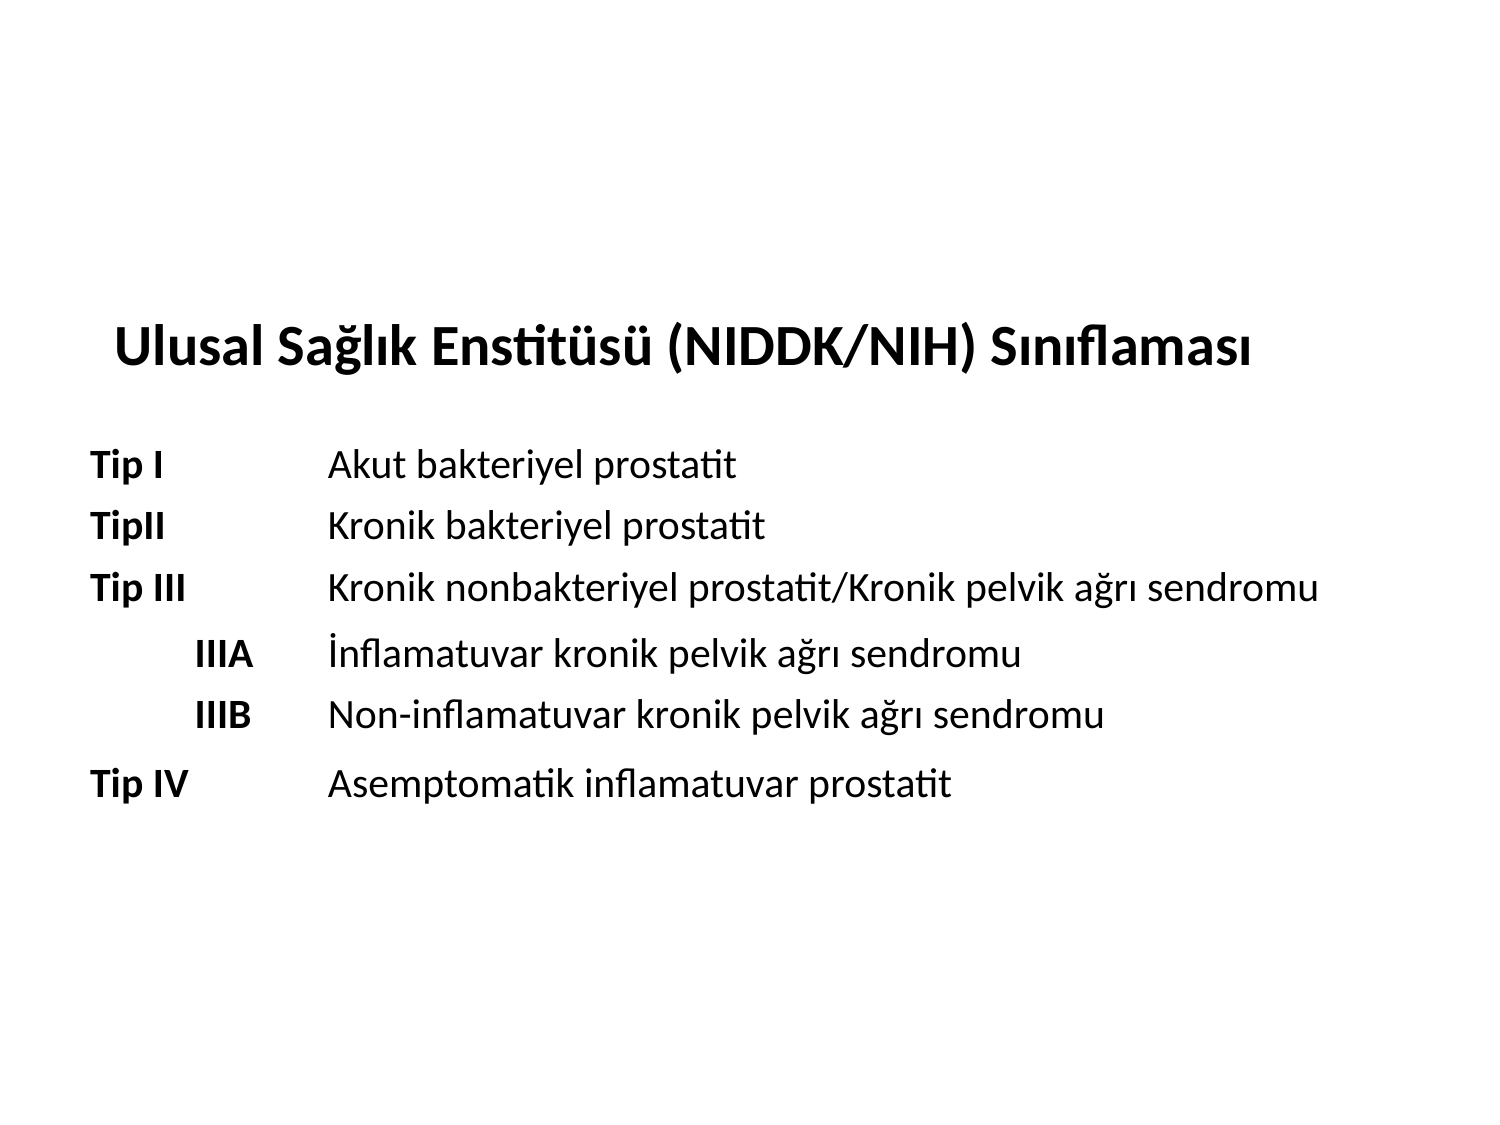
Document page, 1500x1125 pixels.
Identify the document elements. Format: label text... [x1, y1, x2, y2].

table_cell Tip III [75, 563, 313, 629]
table_cell İnflamatuvar kronik pelvik ağrı sendromu [313, 629, 1425, 690]
table_cell TipII [75, 501, 313, 563]
table_cell Asemptomatik inflamatuvar prostatit [313, 759, 1425, 820]
table_cell IIIB [75, 690, 313, 759]
table_header Akut bakteriyel prostatit [313, 440, 1425, 501]
table_cell Non-inflamatuvar kronik pelvik ağrı sendromu [313, 690, 1425, 759]
text_box Ulusal Sağlık Enstitüsü (NIDDK/NIH) Sınıflaması [100, 299, 1353, 385]
table_cell Kronik nonbakteriyel prostatit/Kronik pelvik ağrı sendromu [313, 563, 1425, 629]
table_cell IIIA [75, 629, 313, 690]
table_cell Kronik bakteriyel prostatit [313, 501, 1425, 563]
table_header Tip I [75, 440, 313, 501]
table_cell Tip IV [75, 759, 313, 820]
